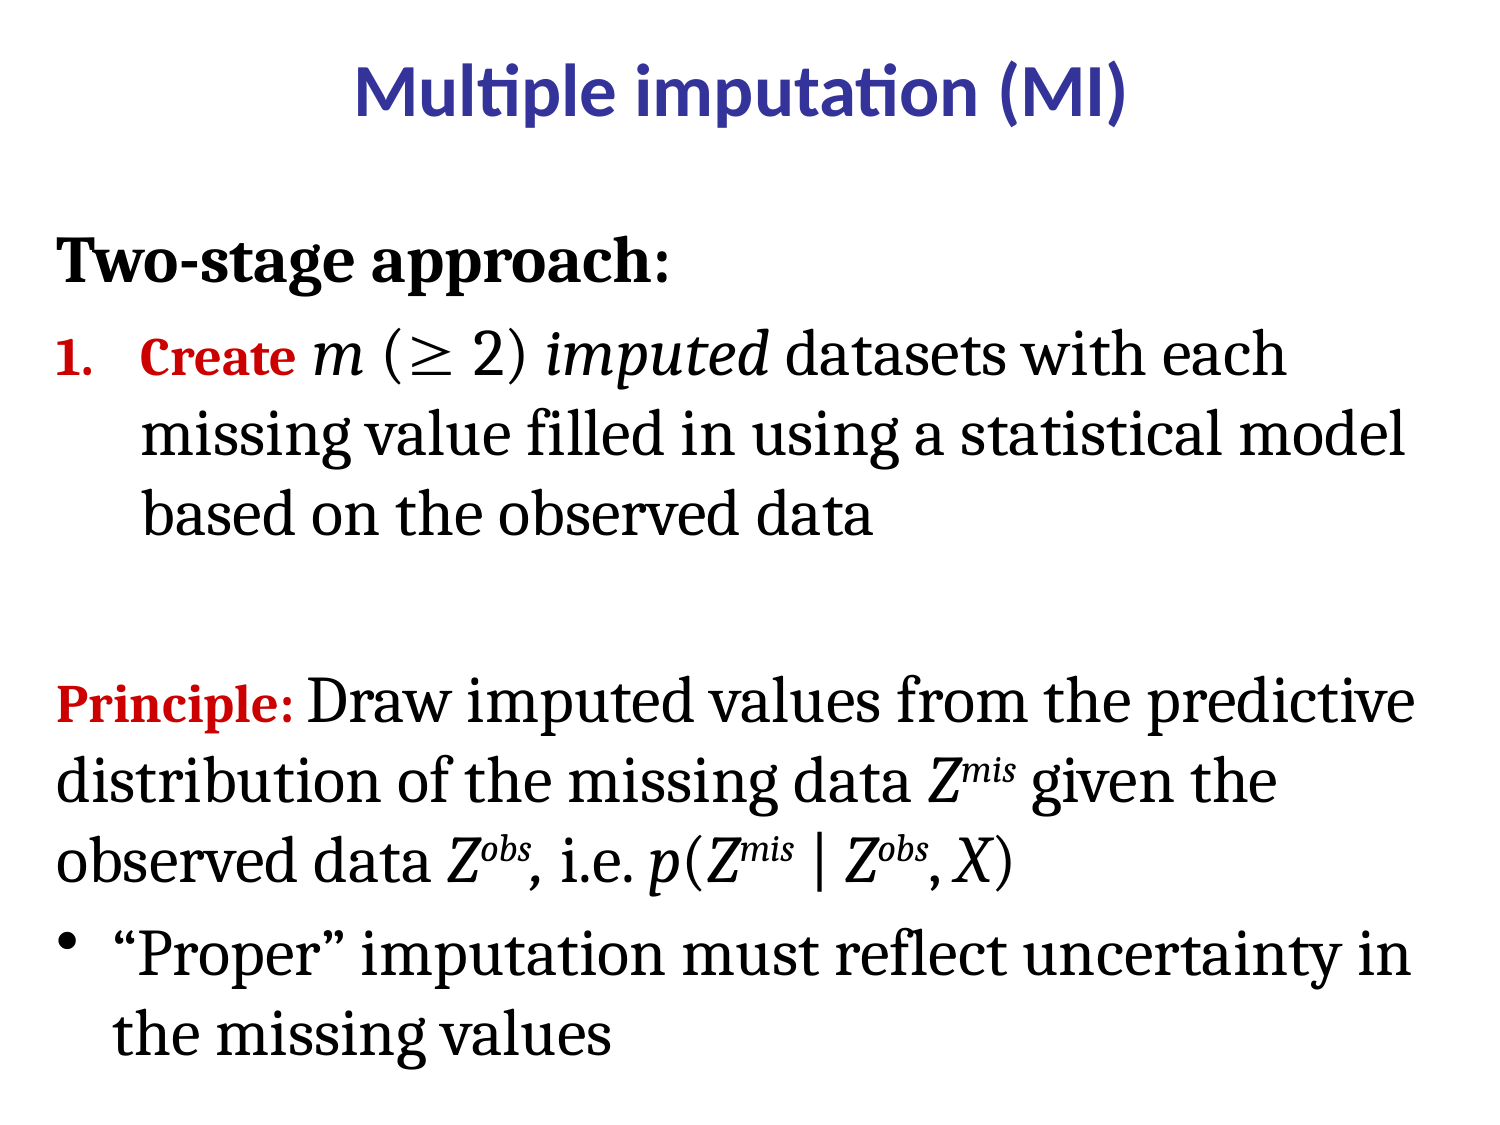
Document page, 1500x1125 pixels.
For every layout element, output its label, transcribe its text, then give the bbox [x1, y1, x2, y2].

list Two-stage approach: Create m ( 2) imputed datasets with each missing value filled in using a statistical model based on the observed data Principle: Draw imputed values from the predictive distribution of the missing data Zmis given the observed data Zobs, i.e. p(Zmis | Zobs, X) “Proper” imputation must reflect uncertainty in the missing values [41, 208, 1475, 1094]
title Multiple imputation (MI) [24, 11, 1475, 161]
